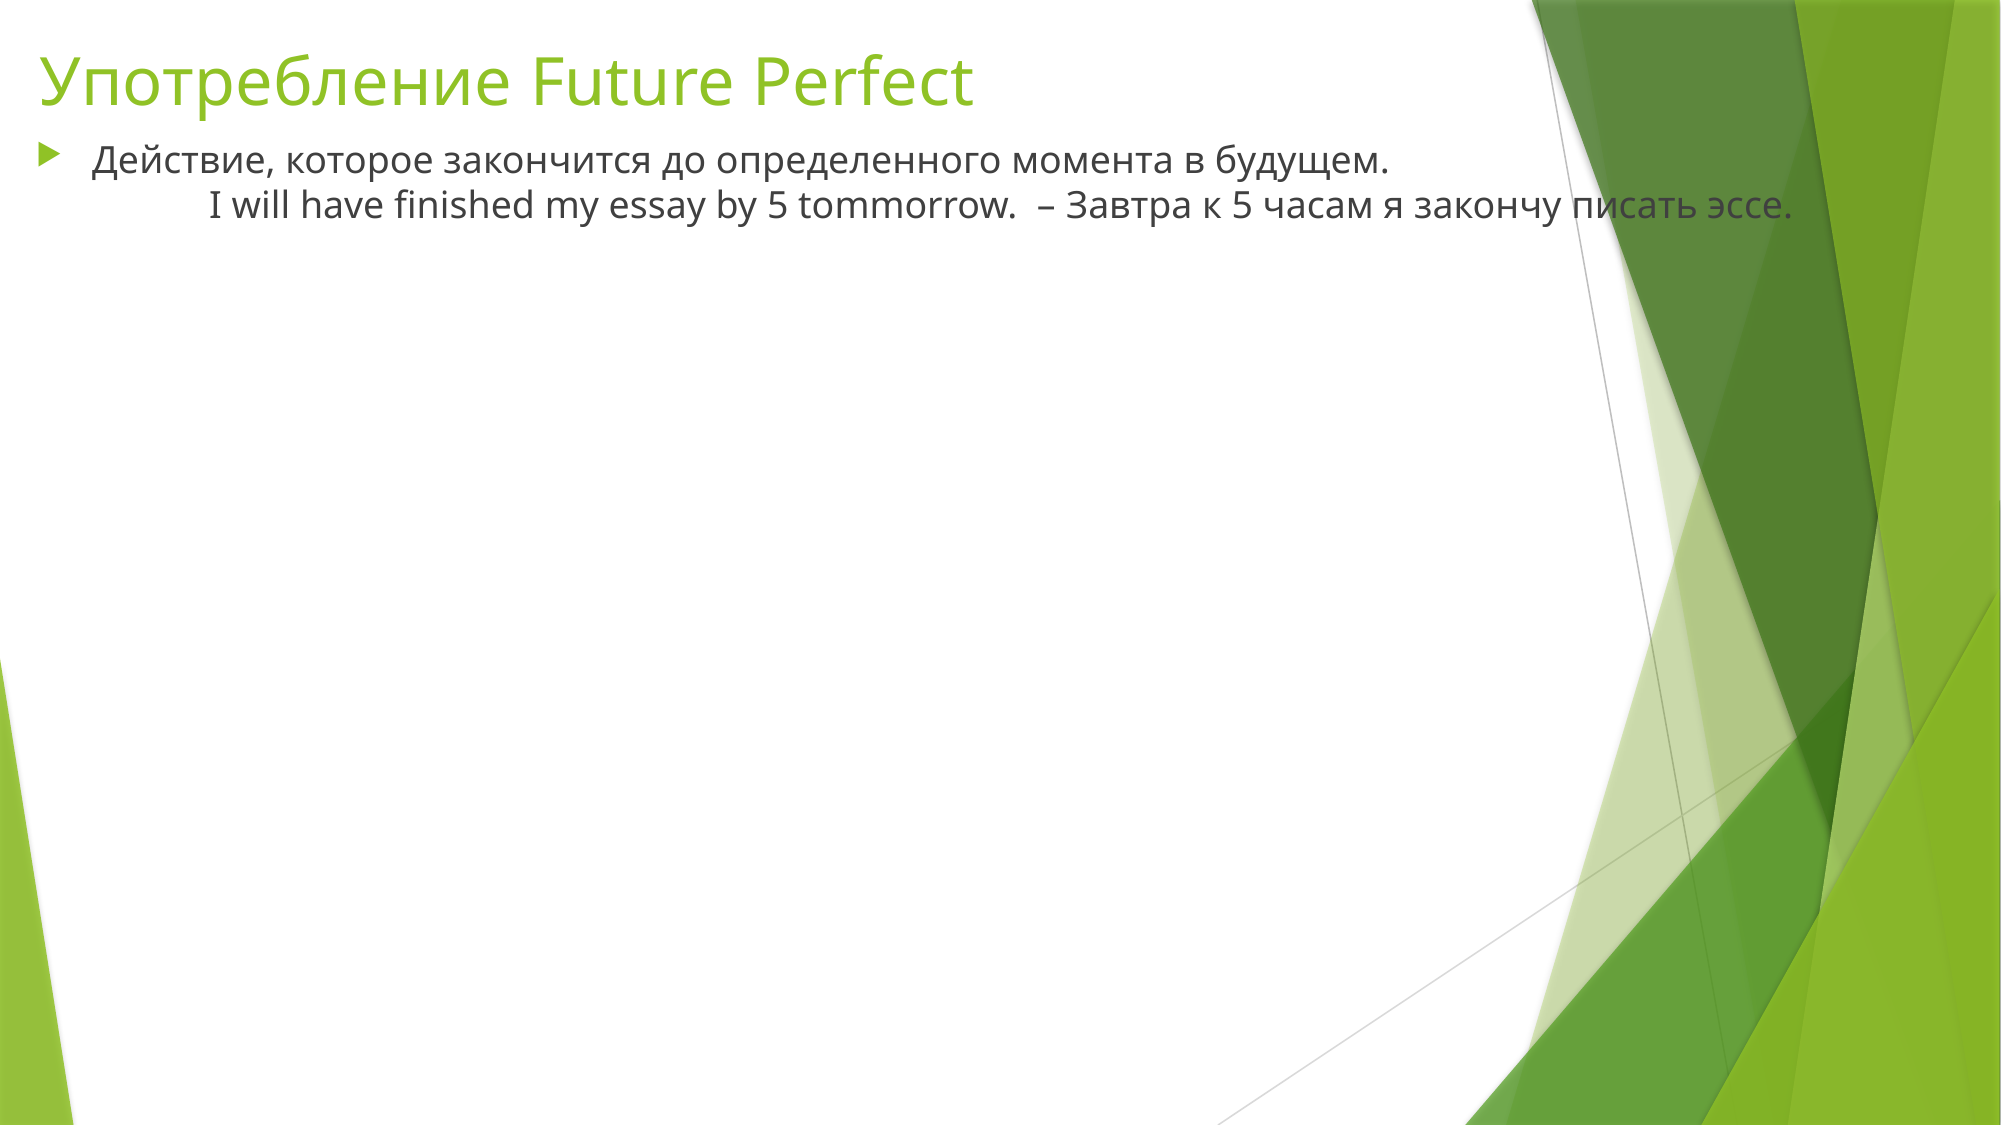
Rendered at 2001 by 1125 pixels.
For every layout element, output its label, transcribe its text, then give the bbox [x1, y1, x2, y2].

title Употребление Future Perfect [24, 31, 1943, 128]
list Действие, которое закончится до определенного момента в будущем. I will have finished my essay by 5 tommorrow. – Завтра к 5 часам я закончу писать эссе. [20, 128, 1976, 383]
